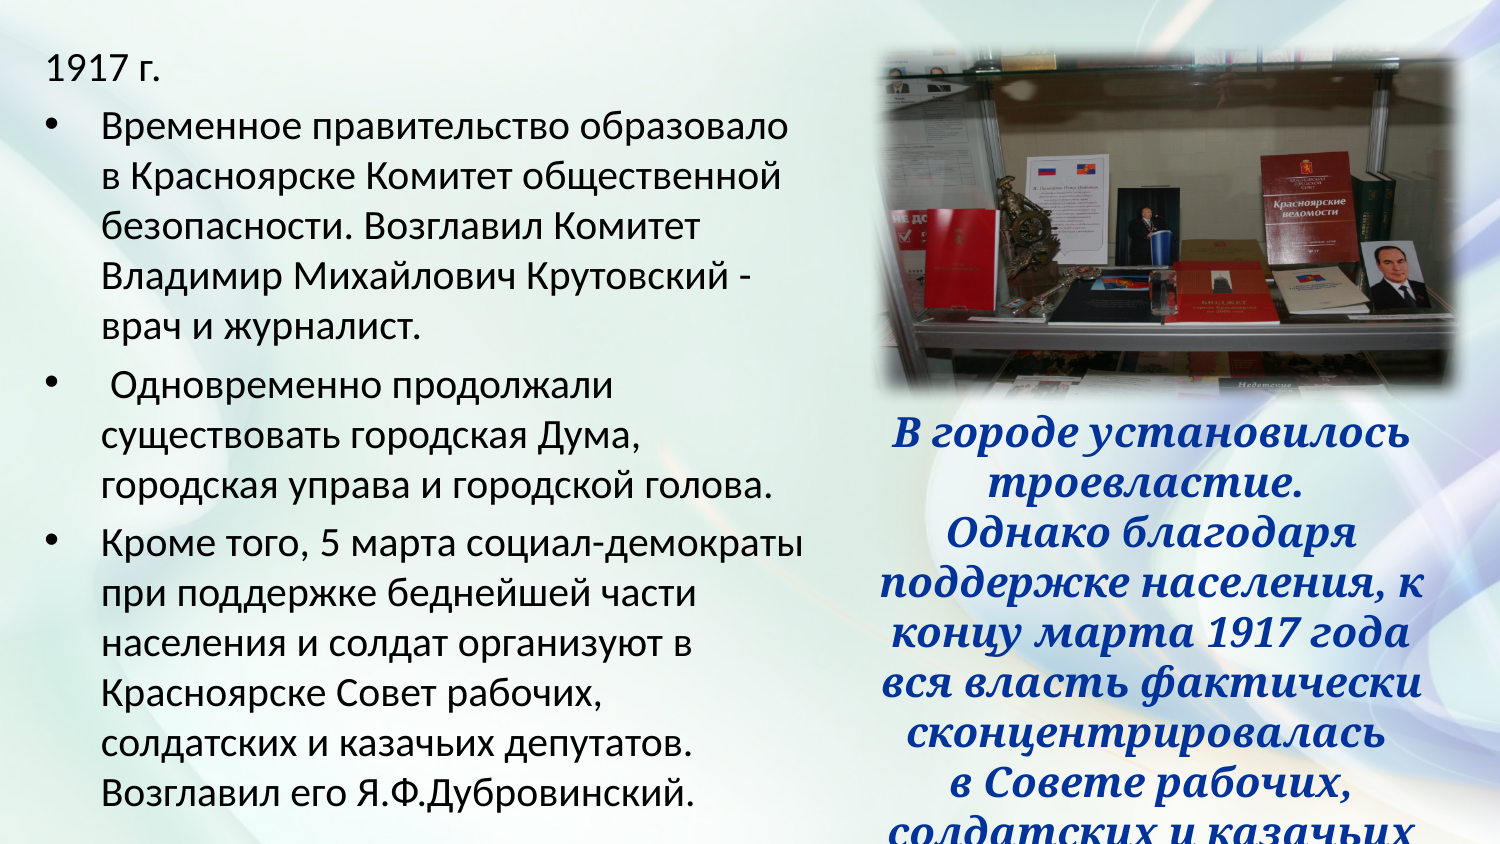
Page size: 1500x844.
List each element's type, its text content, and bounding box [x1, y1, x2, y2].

picture [867, 40, 1471, 405]
list 1917 г. Временное правительство образовало в Красноярске Комитет общественной безопасности. Возглавил Комитет Владимир Михайлович Крутовский - врач и журналист. Одновременно продолжали существовать городская Дума, городская управа и городской голова. Кроме того, 5 марта социал-демократы при поддержке беднейшей части населения и солдат организуют в Красноярске Совет рабочих, солдатских и казачьих депутатов. Возглавил его Я.Ф.Дубровинский. [29, 32, 821, 812]
text_box В городе установилось троевластие. Однако благодаря поддержке населения, к концу марта 1917 года вся власть фактически сконцентрировалась в Совете рабочих, солдатских и казачьих депутатов. [844, 398, 1459, 844]
